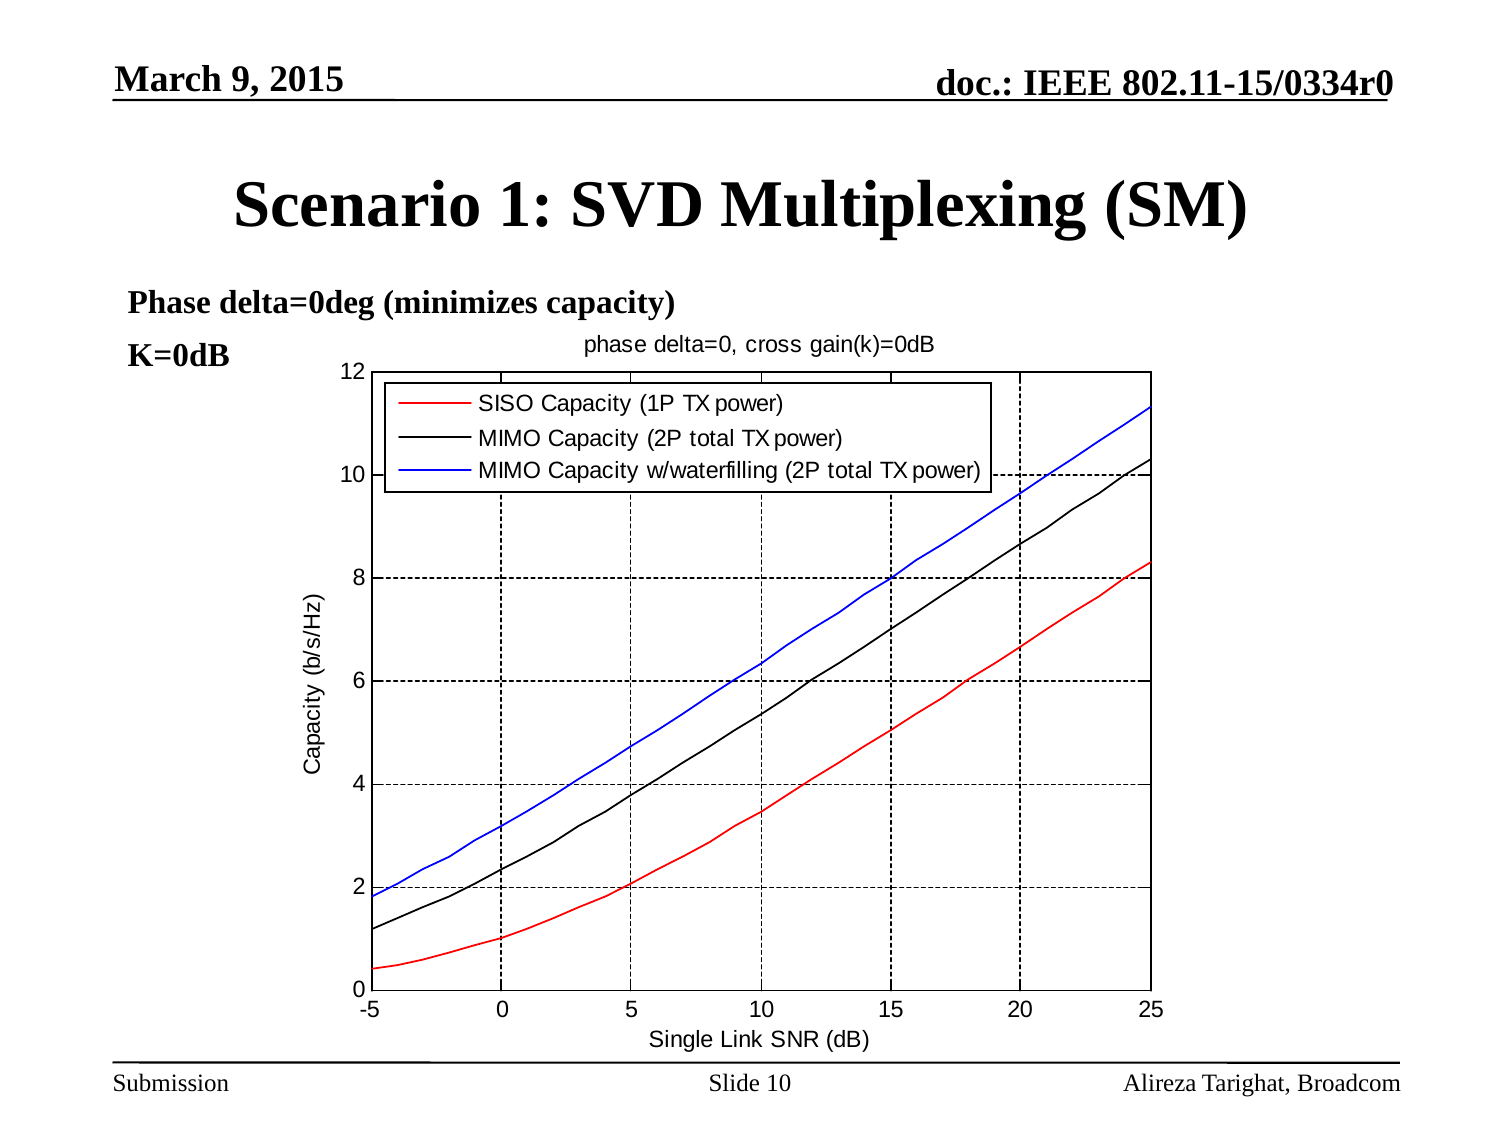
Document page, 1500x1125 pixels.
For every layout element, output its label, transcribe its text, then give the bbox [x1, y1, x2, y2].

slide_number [114, 54, 423, 100]
footer Alireza Tarighat, Broadcom [878, 1061, 1402, 1093]
picture [240, 314, 1247, 1074]
list Phase delta=0deg (minimizes capacity) K=0dB [112, 272, 1388, 949]
title Scenario 1: SVD Multiplexing (SM) [112, 112, 1388, 272]
slide_number Slide 10 [690, 1082, 810, 1107]
